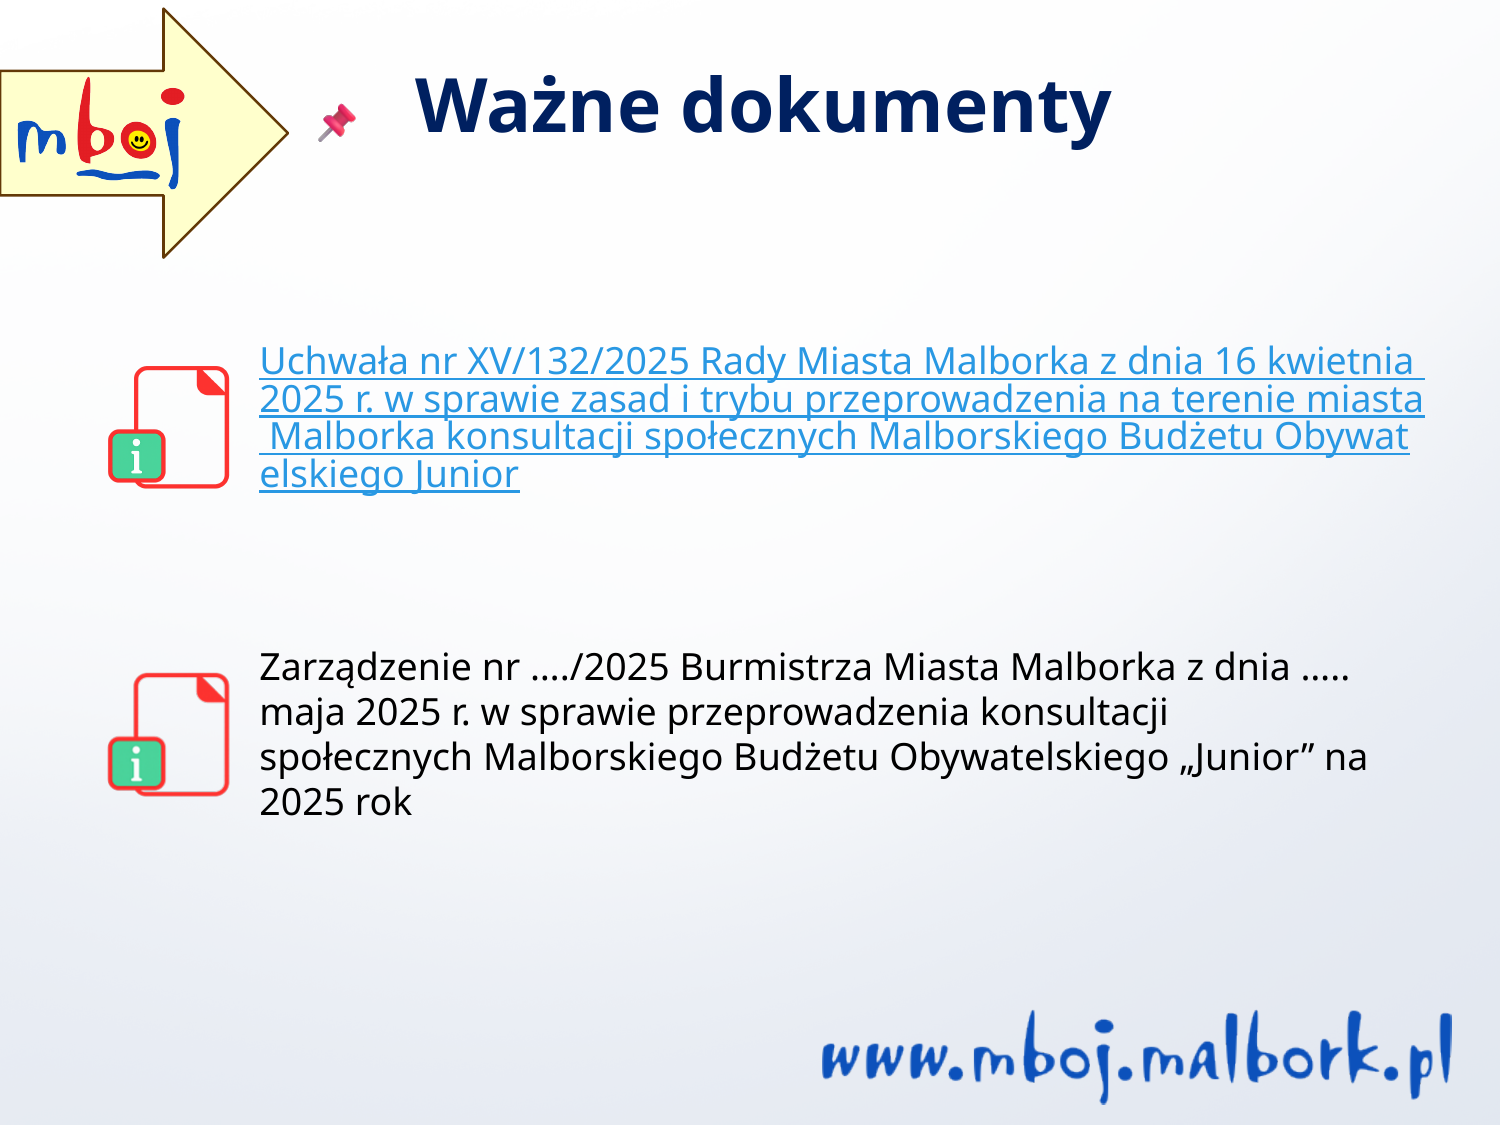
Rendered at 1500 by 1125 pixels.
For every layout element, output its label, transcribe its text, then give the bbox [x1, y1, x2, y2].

text_box Uchwała nr XV/132/2025 Rady Miasta Malborka z dnia 16 kwietnia 2025 r. w sprawie zasad i trybu przeprowadzenia na terenie miasta Malborka konsultacji społecznych Malborskiego Budżetu Obywatelskiego Junior [292, 329, 1446, 531]
text_box Ważne dokumenty [400, 49, 1500, 155]
text_box [162, 227, 196, 259]
picture [822, 1009, 1452, 1105]
text_box Zarządzenie nr …./2025 Burmistrza Miasta Malborka z dnia ….. maja 2025 r. w sprawie przeprowadzenia konsultacji społecznych Malborskiego Budżetu Obywatelskiego „Junior” na 2025 rok [244, 635, 1402, 876]
text_box [162, 7, 203, 46]
picture [0, 47, 229, 220]
picture [287, 87, 388, 169]
text_box [233, 76, 282, 190]
picture [70, 319, 289, 538]
picture [70, 626, 288, 845]
